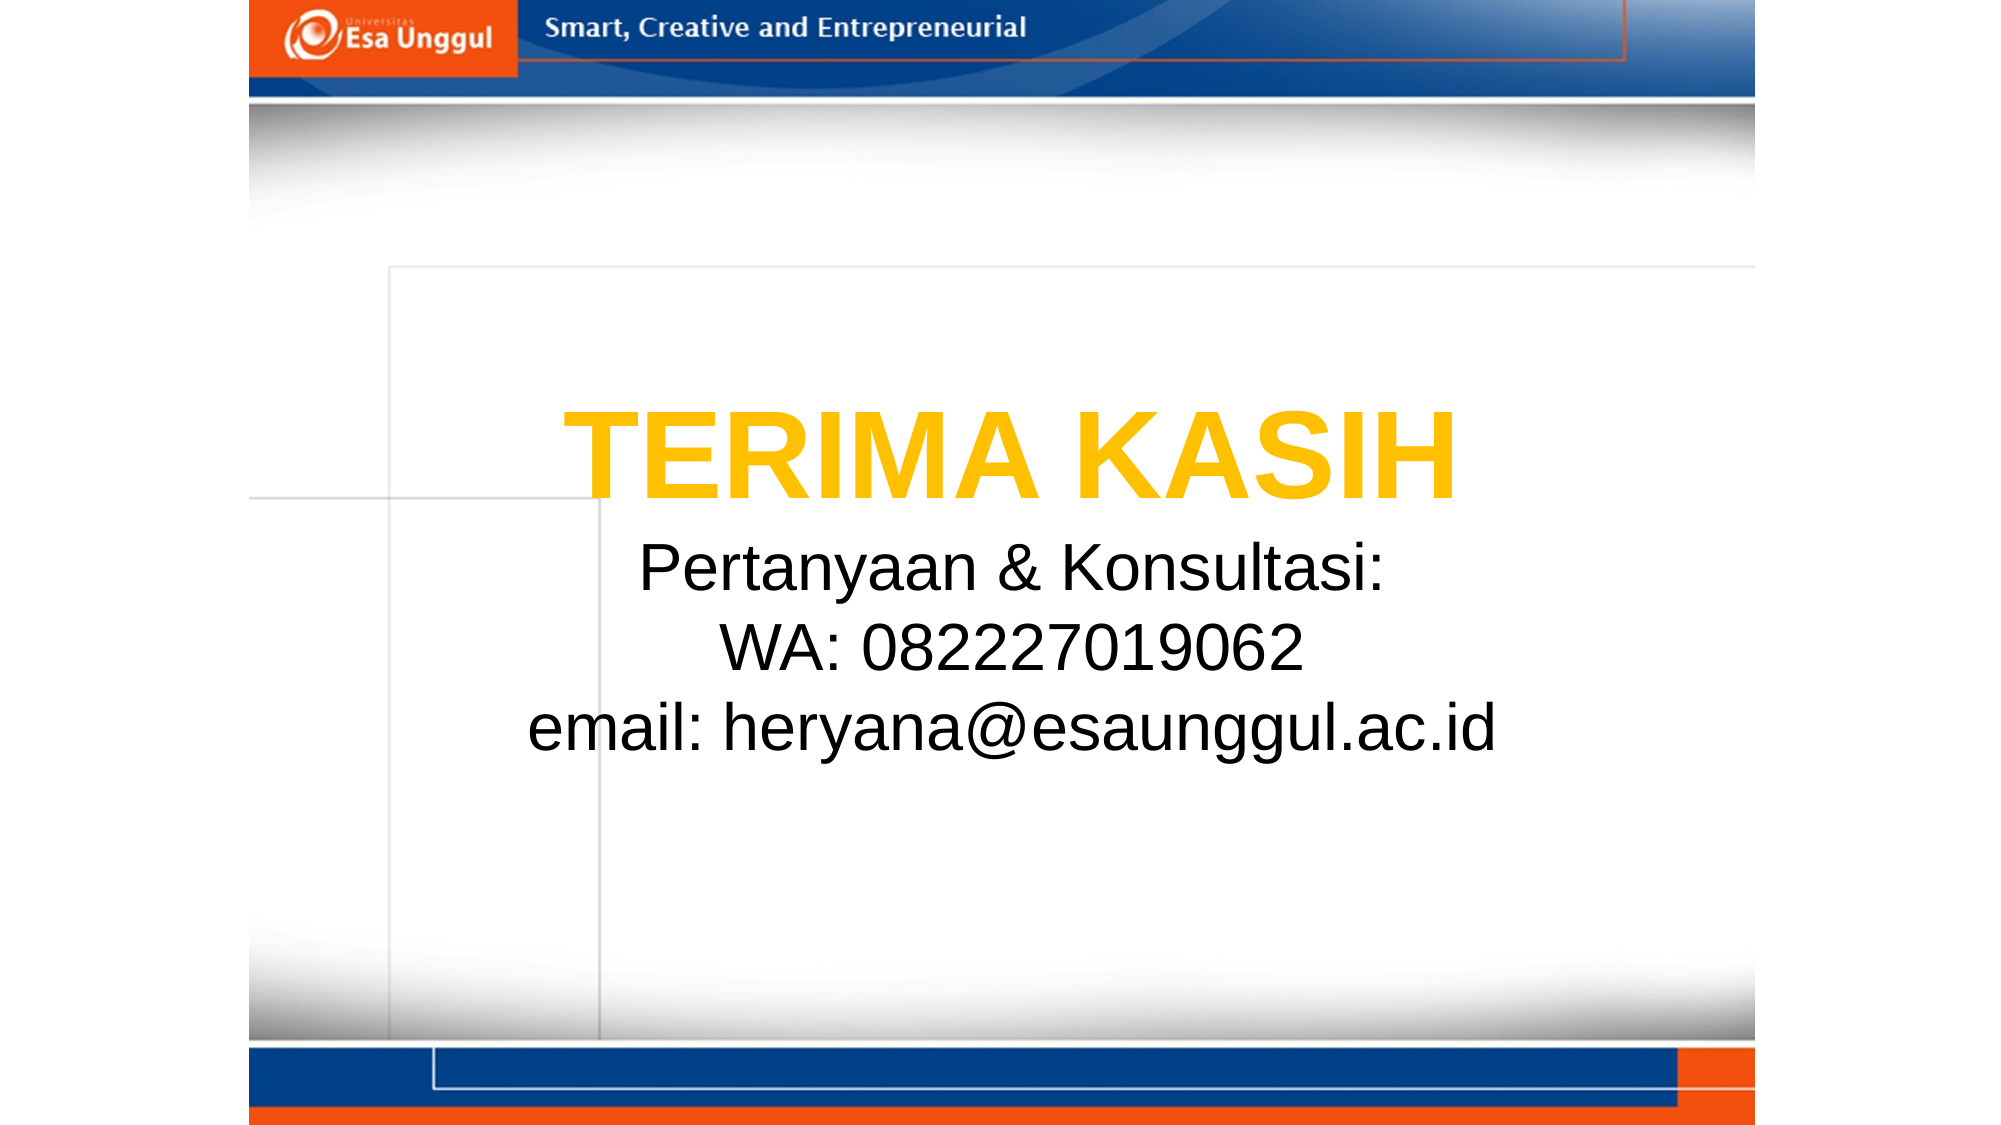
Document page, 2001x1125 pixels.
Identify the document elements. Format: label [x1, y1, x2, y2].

picture [249, 0, 1755, 1125]
